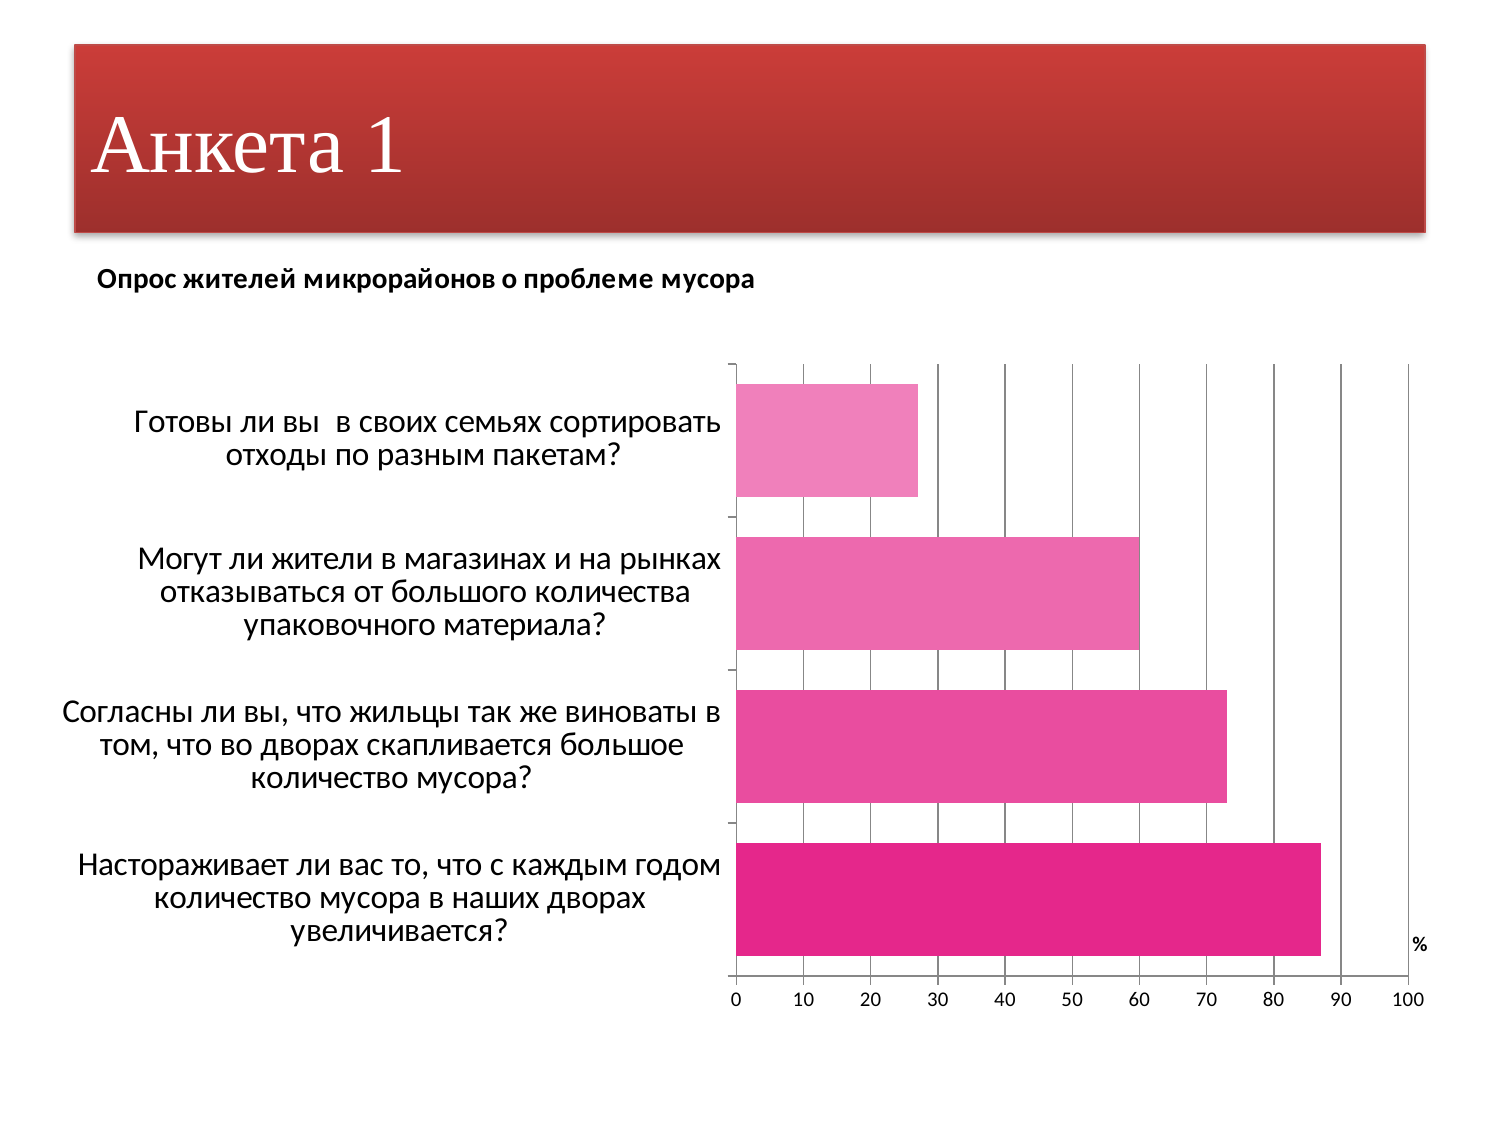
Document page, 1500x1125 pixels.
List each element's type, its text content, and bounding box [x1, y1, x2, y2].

title Анкета 1 [74, 44, 1426, 230]
chart [41, 231, 1477, 1067]
